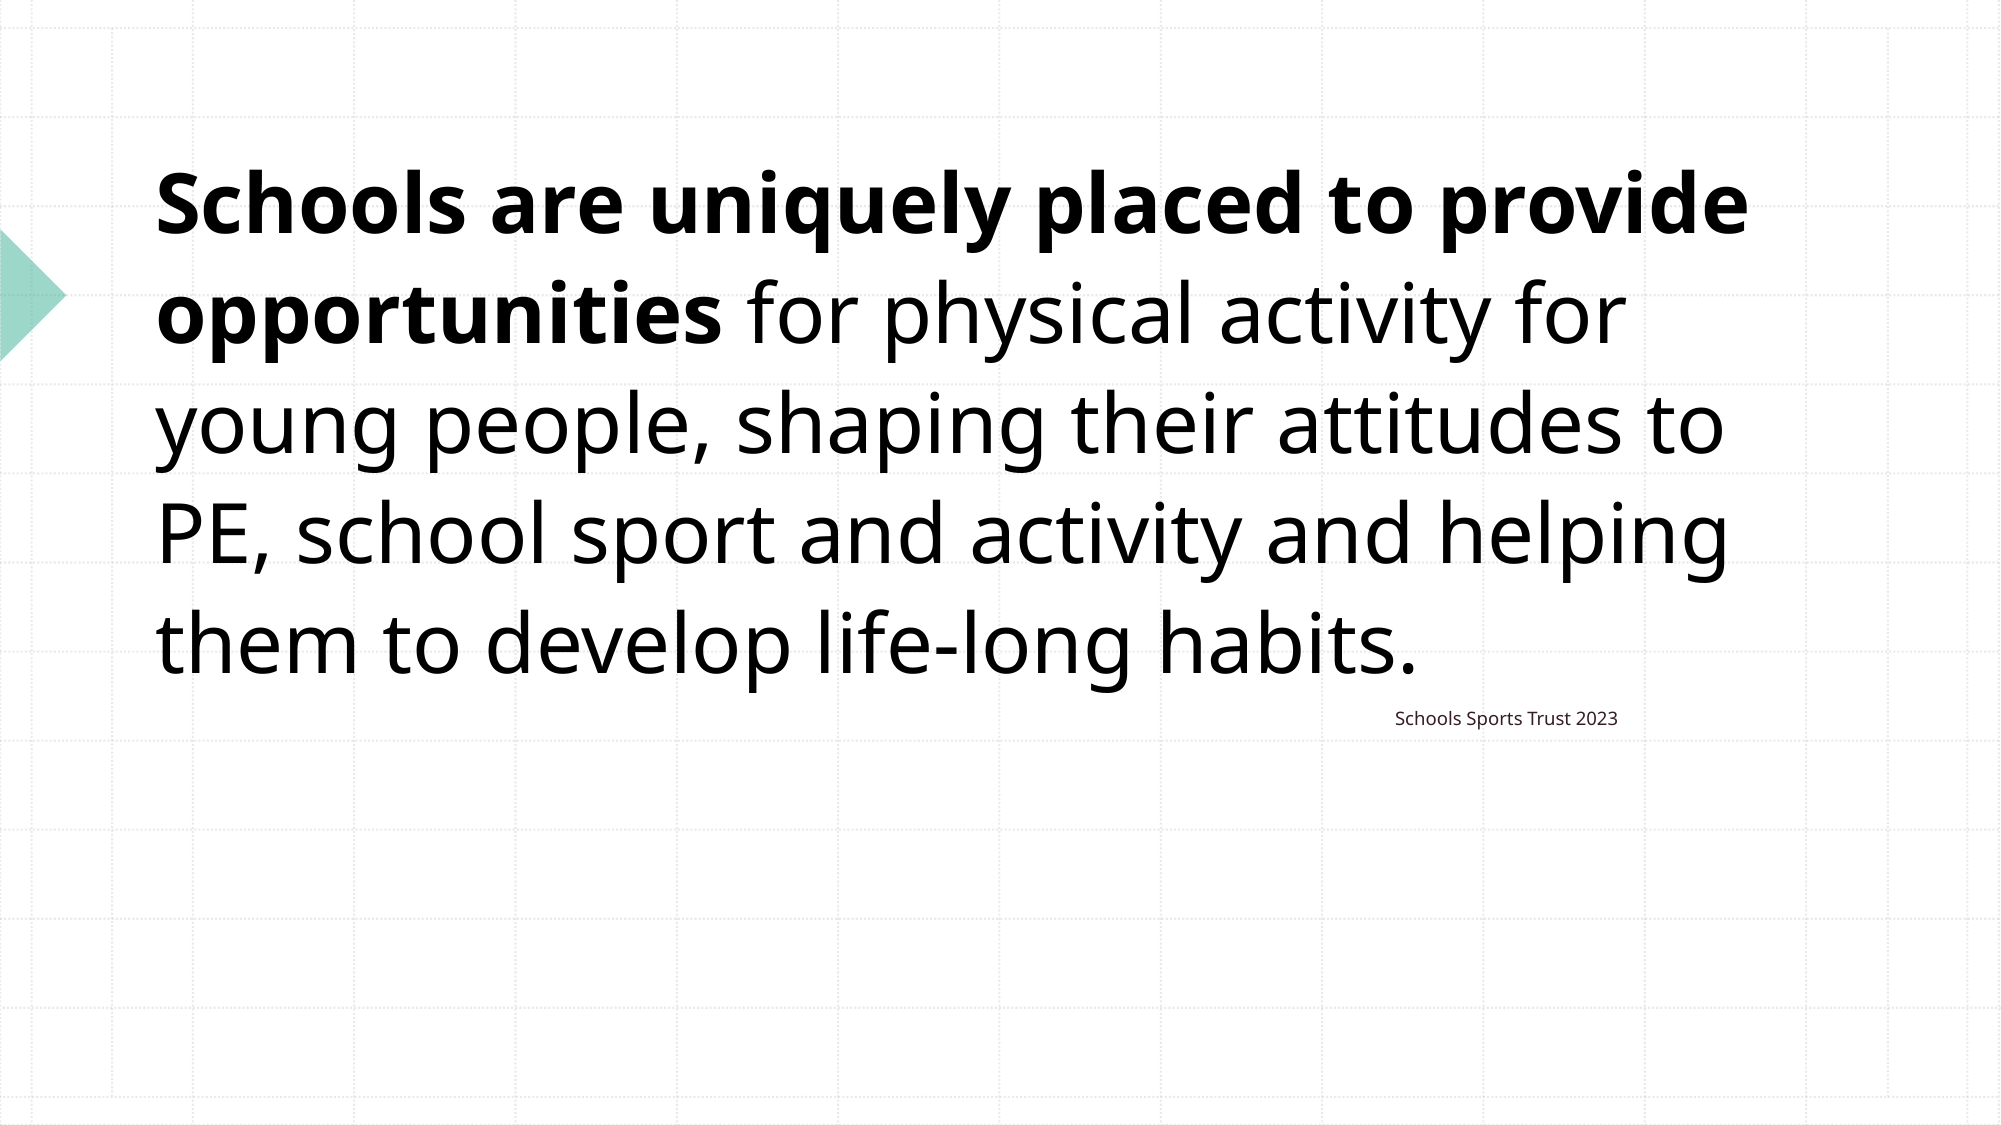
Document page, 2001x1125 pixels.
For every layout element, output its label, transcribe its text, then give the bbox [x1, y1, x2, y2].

list Schools are uniquely placed to provide opportunities for physical activity for young people, shaping their attitudes to PE, school sport and activity and helping them to develop life-long habits. [140, 133, 1834, 718]
title Schools Sports Trust 2023 [1380, 718, 1755, 737]
